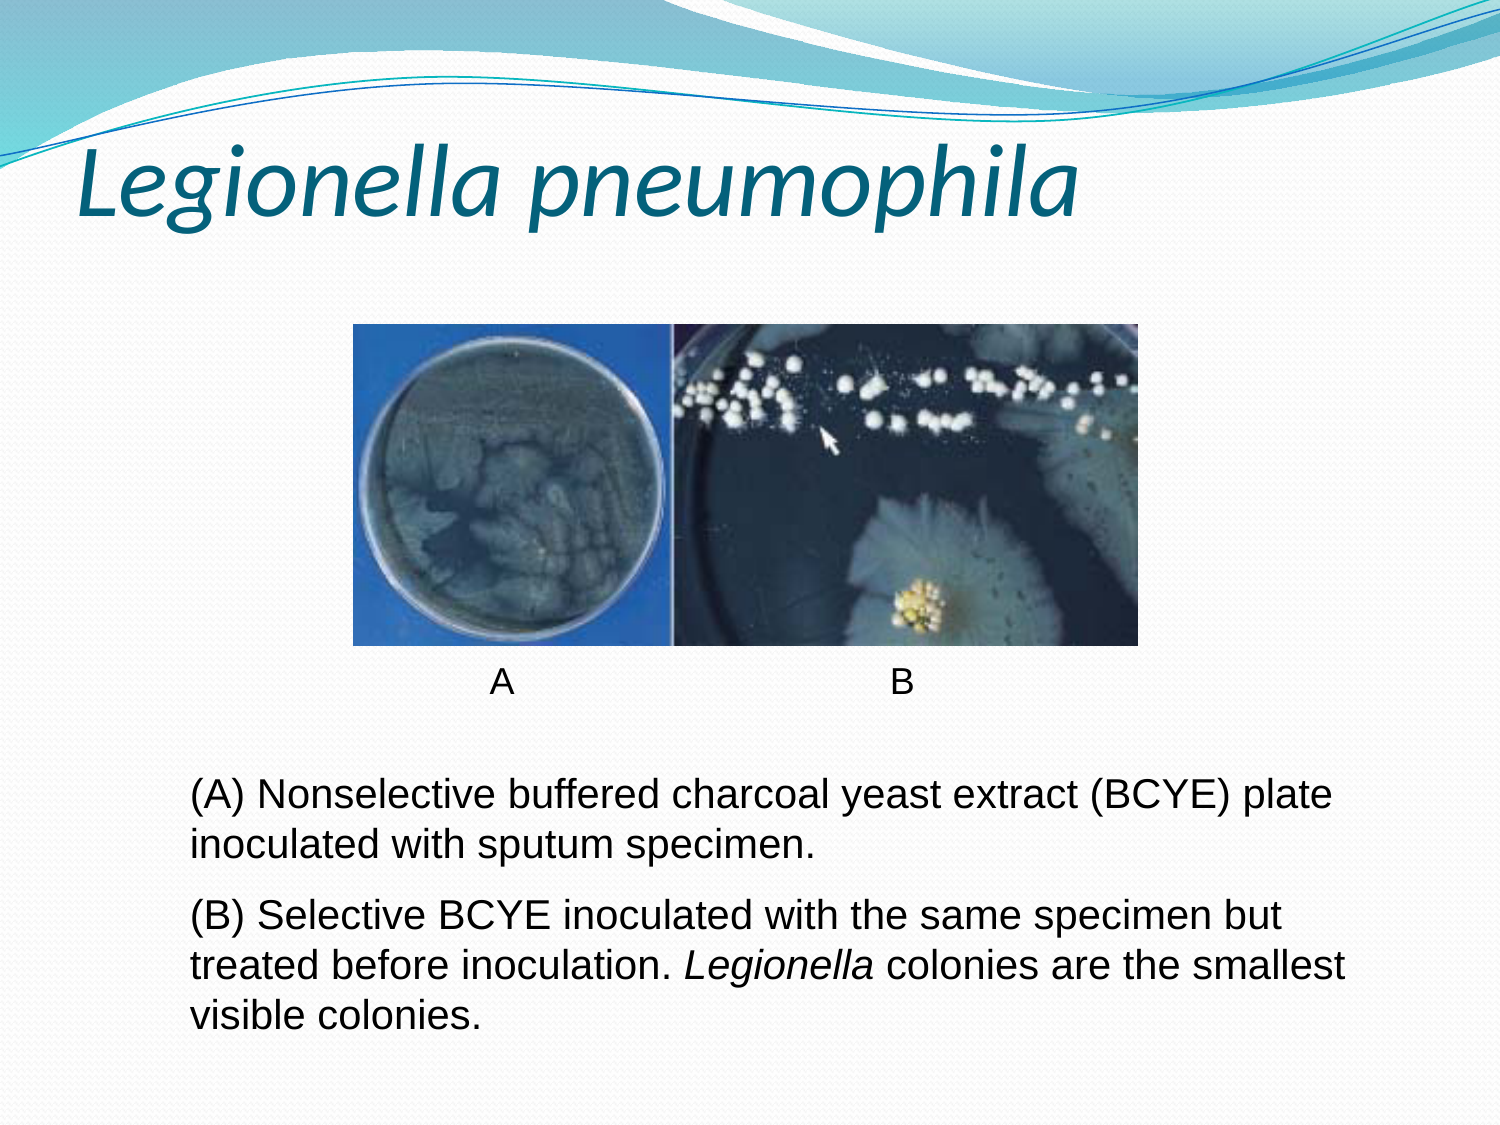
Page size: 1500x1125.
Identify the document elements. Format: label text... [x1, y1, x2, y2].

text_box (A) Nonselective buffered charcoal yeast extract (BCYE) plate inoculated with sputum specimen. (B) Selective BCYE inoculated with the same specimen but treated before inoculation. Legionella colonies are the smallest visible colonies. [174, 759, 1425, 1046]
text_box A [474, 658, 563, 710]
text_box B [874, 658, 963, 710]
picture [353, 324, 1138, 647]
title Legionella pneumophila [75, 99, 1355, 238]
